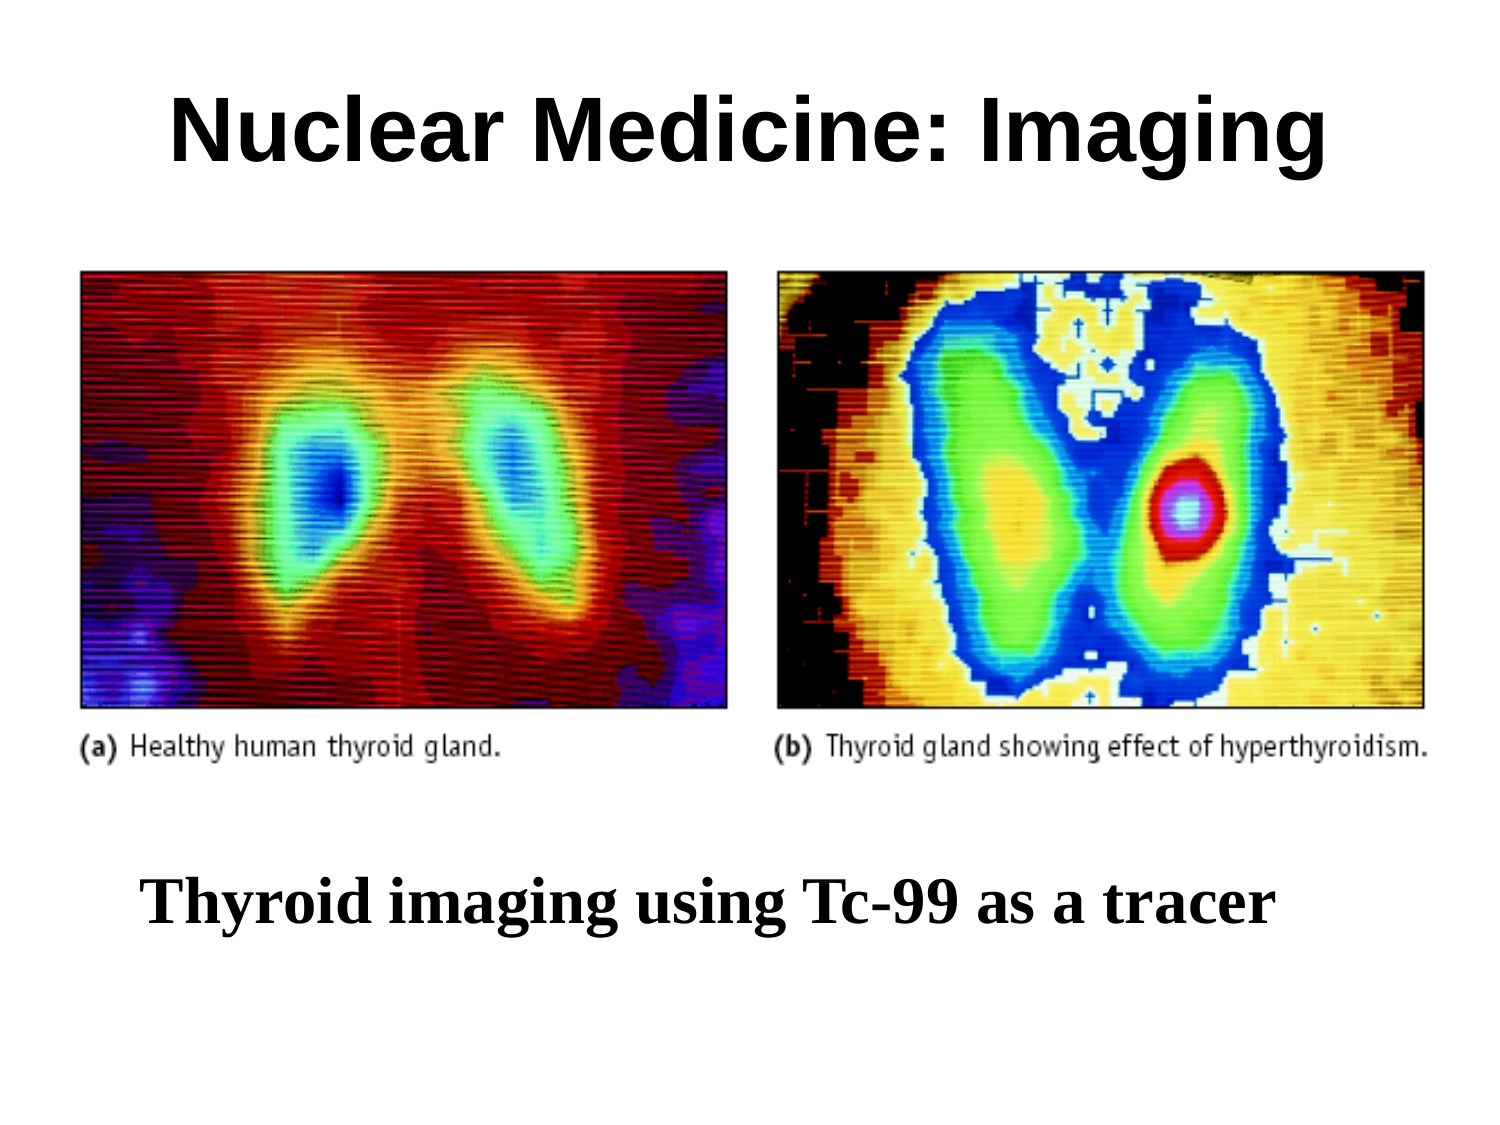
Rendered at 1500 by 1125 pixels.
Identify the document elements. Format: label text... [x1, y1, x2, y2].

picture [56, 258, 1451, 776]
text_box Thyroid imaging using Tc-99 as a tracer [124, 849, 1463, 945]
title Nuclear Medicine: Imaging [112, 74, 1388, 176]
